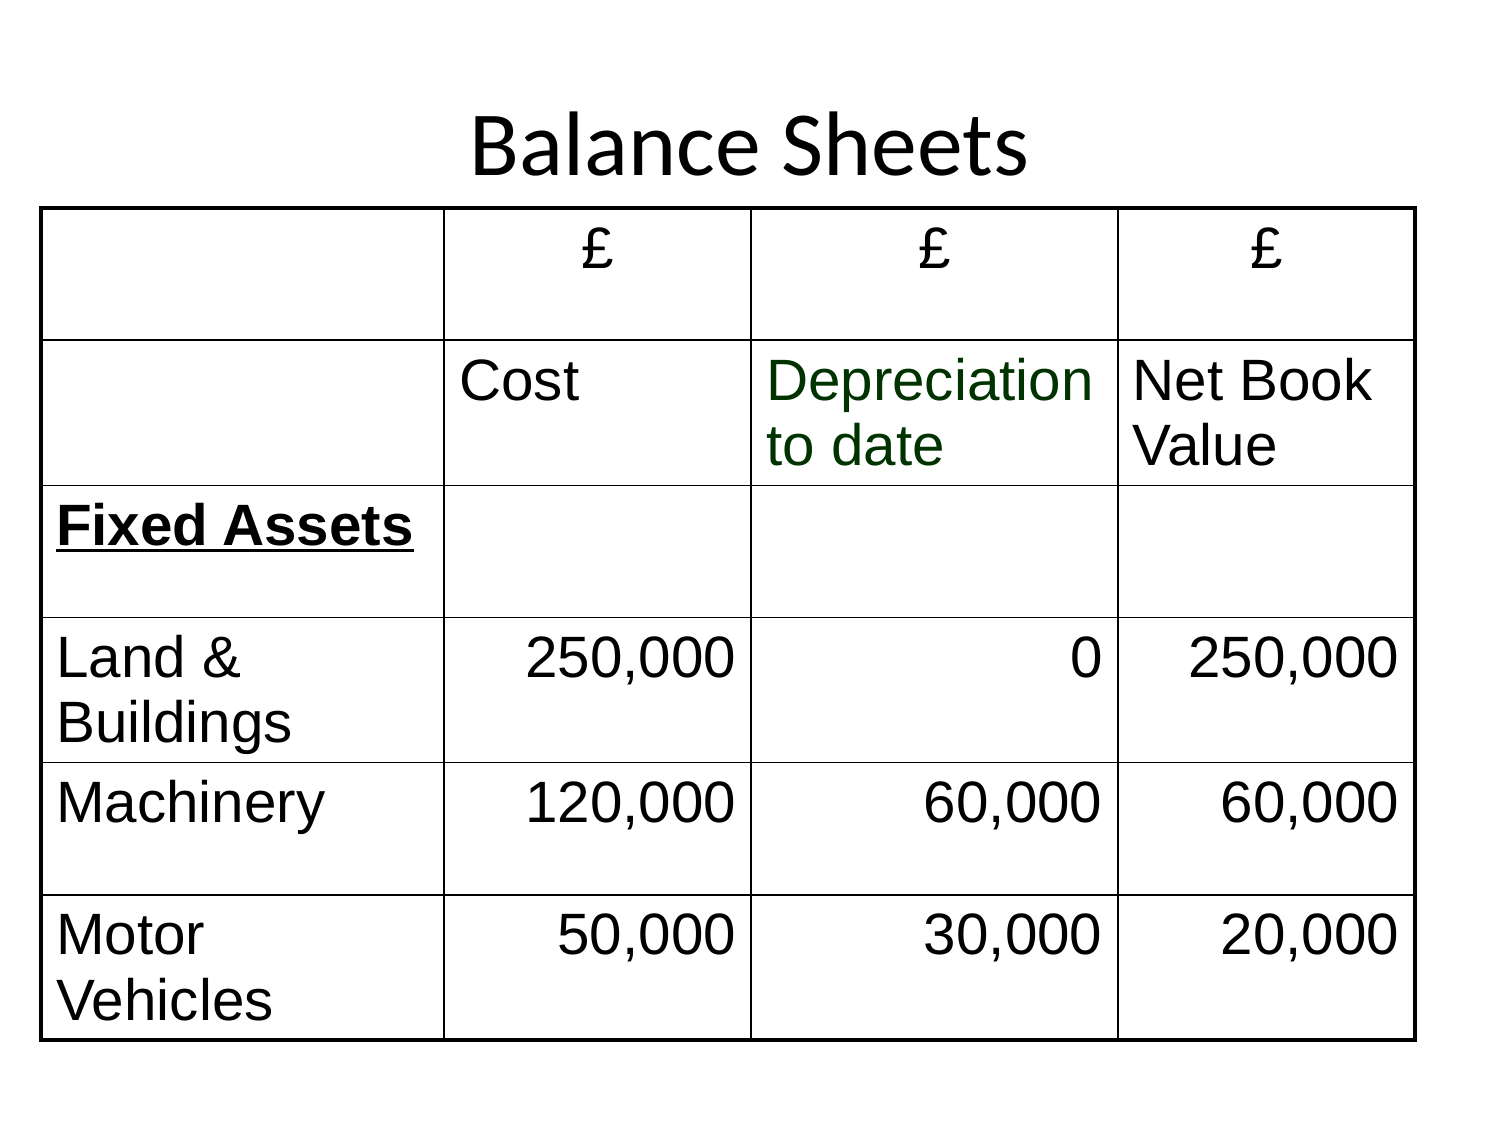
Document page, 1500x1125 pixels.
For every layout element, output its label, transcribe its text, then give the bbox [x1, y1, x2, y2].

table_header £ [752, 210, 1117, 339]
table_cell 120,000 [445, 763, 750, 894]
table_cell Fixed Assets [43, 486, 443, 617]
table_header £ [1119, 210, 1413, 339]
table_cell Motor Vehicles [43, 896, 443, 1038]
table_cell 30,000 [752, 896, 1117, 1038]
table_cell 50,000 [445, 896, 750, 1038]
table_cell Net Book Value [1119, 341, 1413, 485]
table_cell [752, 486, 1117, 617]
table_cell Depreciation to date [752, 341, 1117, 485]
table_cell 250,000 [445, 618, 750, 762]
title Balance Sheets [75, 45, 1425, 233]
table_cell Land & Buildings [43, 618, 443, 762]
table_cell 60,000 [752, 763, 1117, 894]
table_header [43, 210, 443, 339]
table_cell [445, 486, 750, 617]
table_cell [1119, 486, 1413, 617]
table_header £ [445, 210, 750, 339]
table_cell 60,000 [1119, 763, 1413, 894]
table_cell Cost [445, 341, 750, 485]
table_cell 20,000 [1119, 896, 1413, 1038]
table_cell Machinery [43, 763, 443, 894]
table_cell 0 [752, 618, 1117, 762]
table_cell 250,000 [1119, 618, 1413, 762]
table_cell [43, 341, 443, 485]
